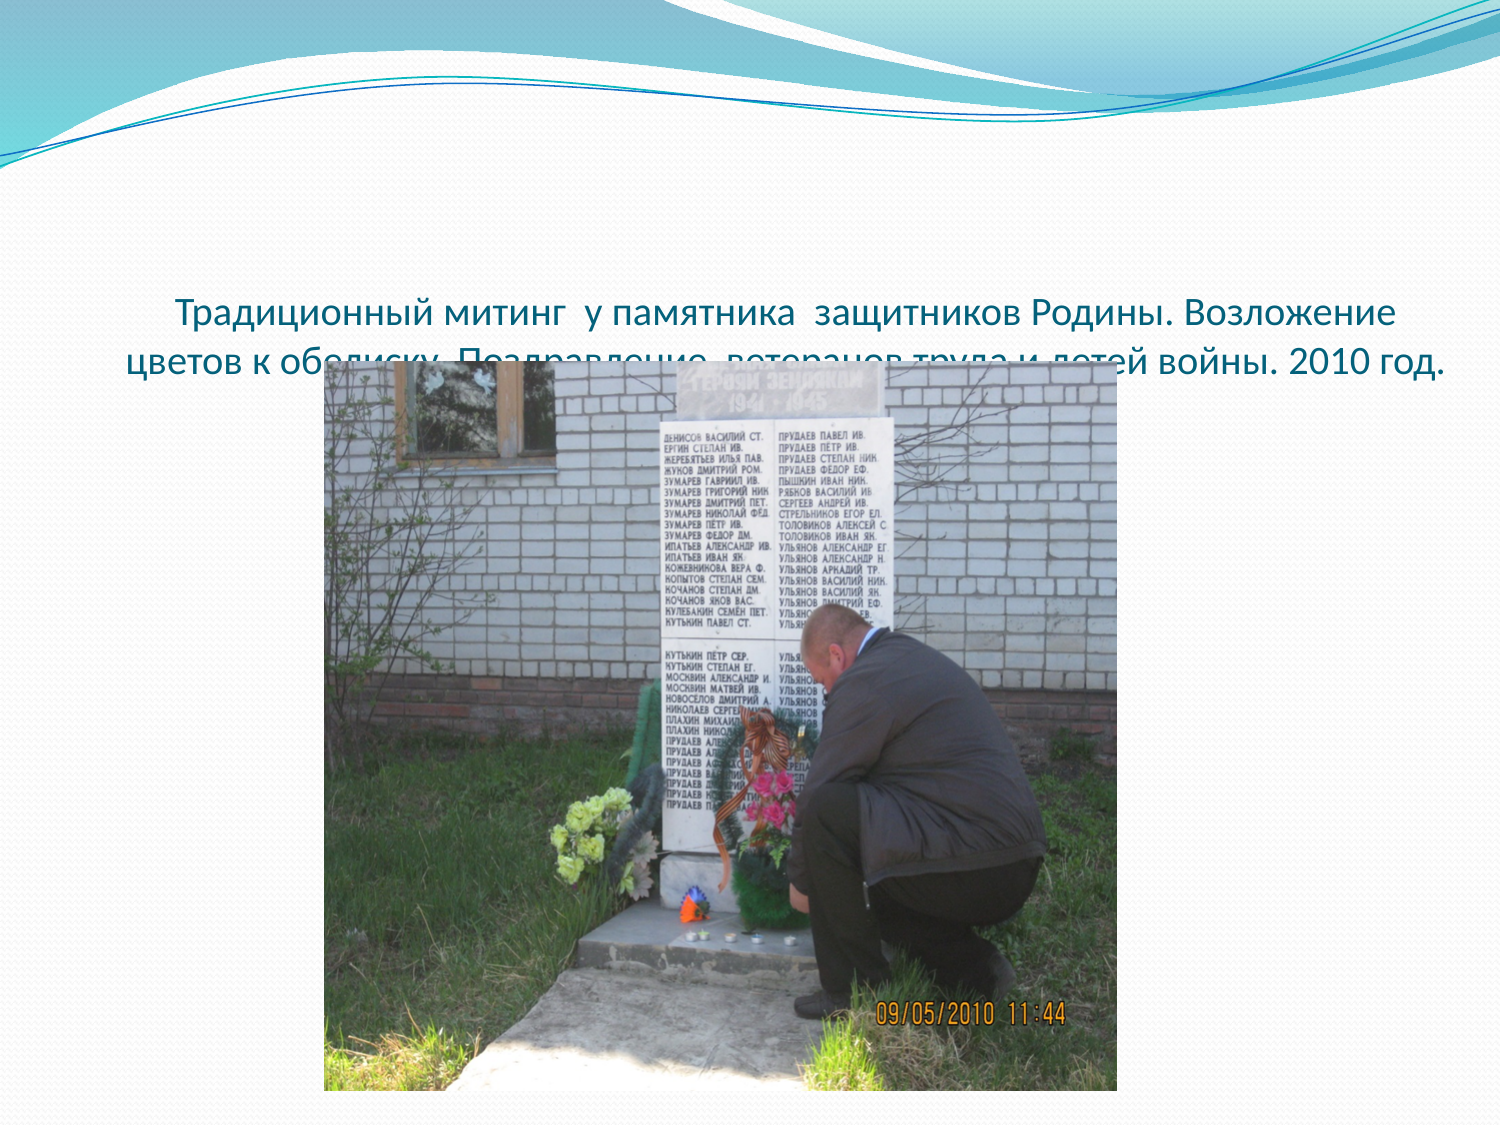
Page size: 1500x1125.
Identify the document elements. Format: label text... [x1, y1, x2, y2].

title Традиционный митинг у памятника защитников Родины. Возложение цветов к обелиску. Поздравление ветеранов труда и детей войны. 2010 год. [112, 243, 1463, 431]
picture [324, 361, 1117, 1091]
